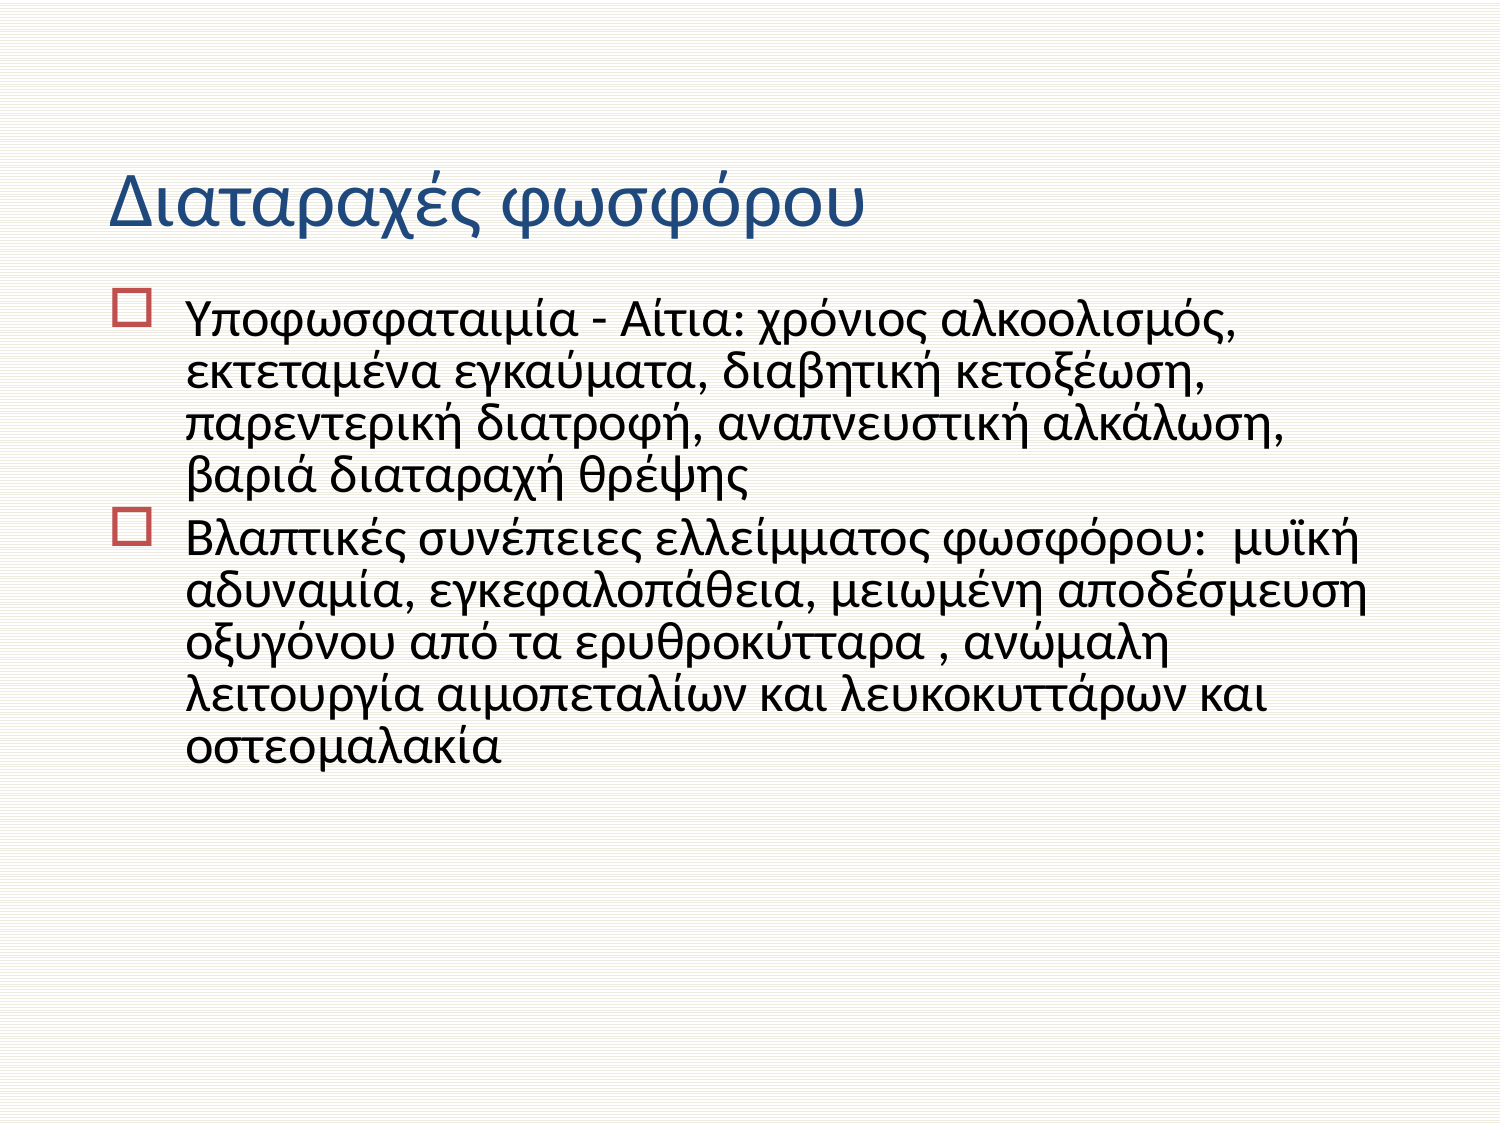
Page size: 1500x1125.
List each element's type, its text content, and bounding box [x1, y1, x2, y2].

list Υποφωσφαταιμία - Αίτια: χρόνιος αλκοολισμός, εκτεταμένα εγκαύματα, διαβητική κετοξέωση, παρεντερική διατροφή, αναπνευστική αλκάλωση, βαριά διαταραχή θρέψης Βλαπτικές συνέπειες ελλείμματος φωσφόρου: μυϊκή αδυναμία, εγκεφαλοπάθεια, μειωμένη αποδέσμευση οξυγόνου από τα ερυθροκύτταρα , ανώμαλη λειτουργία αιμοπεταλίων και λευκοκυττάρων και οστεομαλακία [92, 287, 1406, 988]
title Διαταραχές φωσφόρου [93, 49, 1407, 250]
